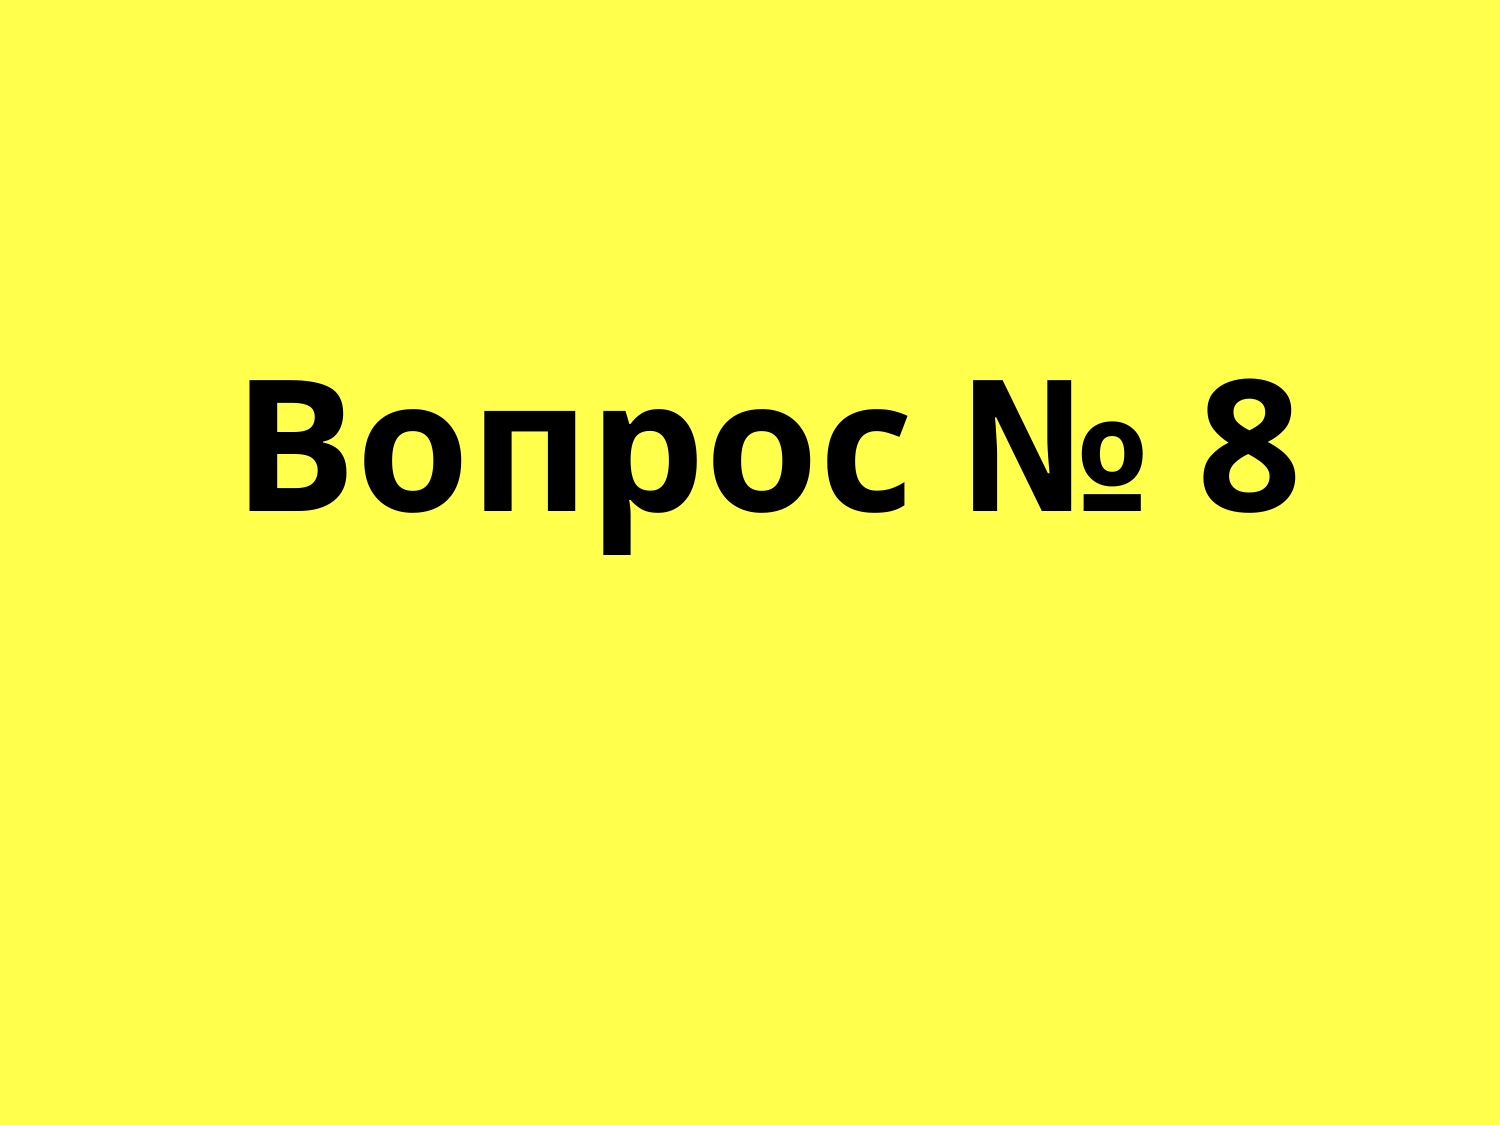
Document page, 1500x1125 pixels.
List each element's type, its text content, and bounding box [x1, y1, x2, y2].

list Вопрос № 8 [64, 304, 1415, 1047]
